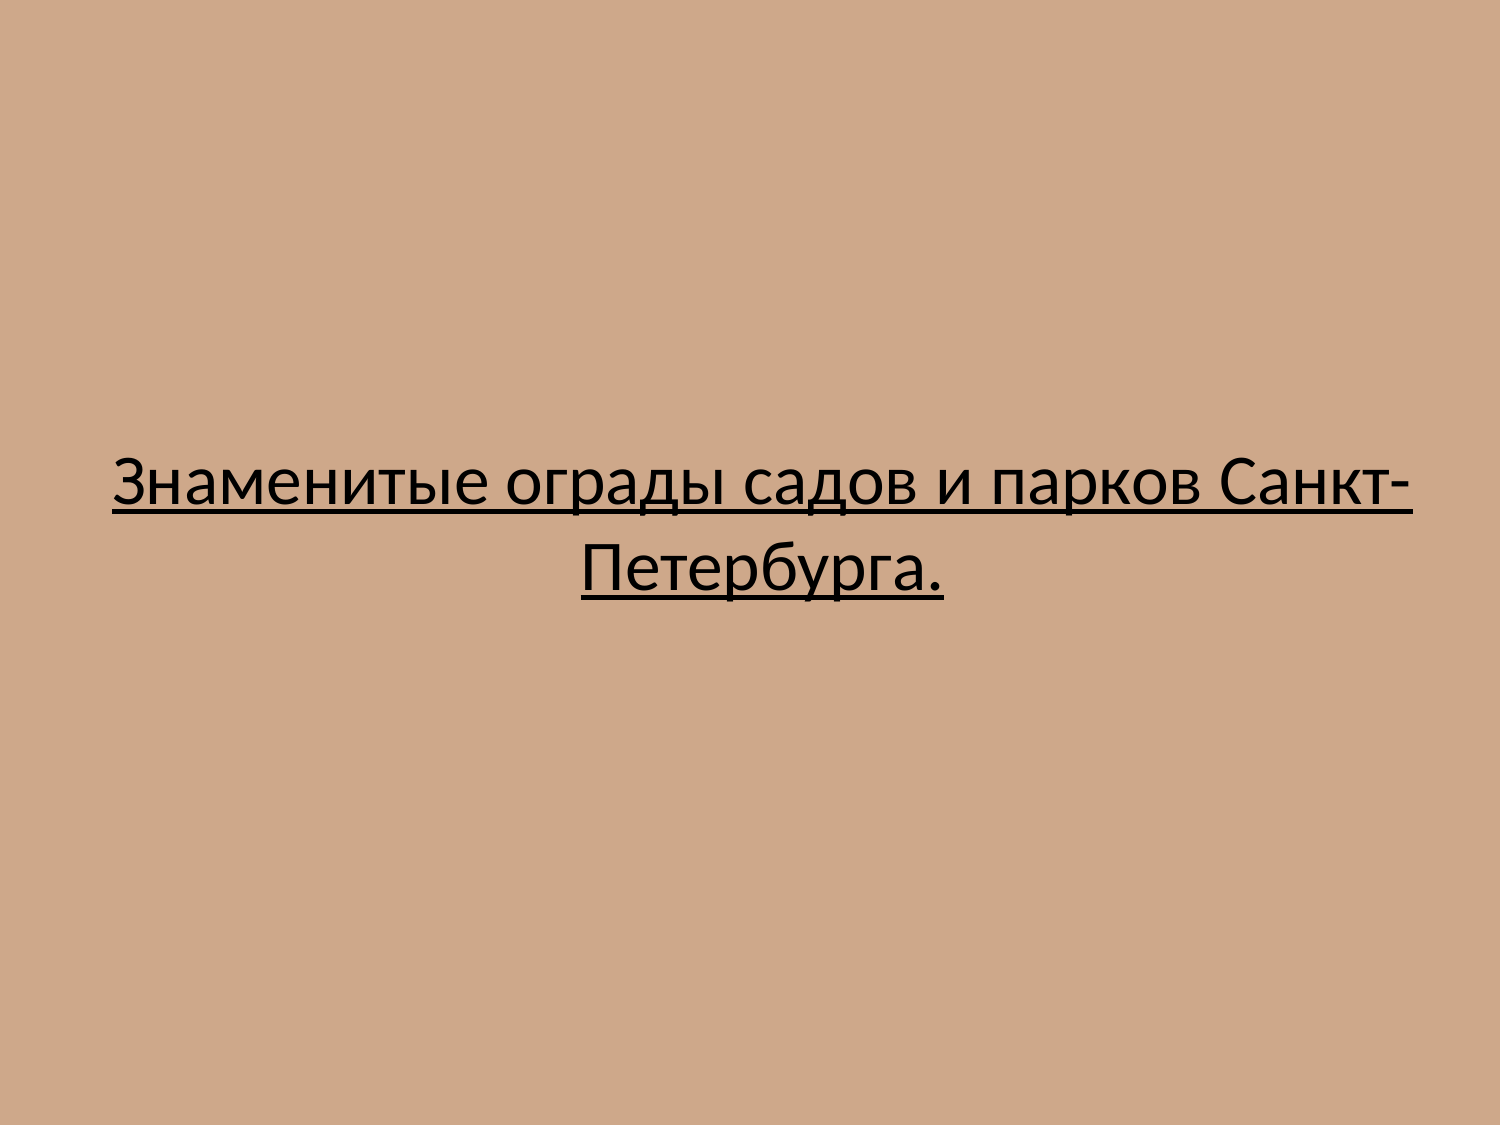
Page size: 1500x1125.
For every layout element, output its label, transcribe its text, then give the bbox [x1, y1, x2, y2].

title Знаменитые ограды садов и парков Санкт-Петербурга. [87, 425, 1438, 613]
